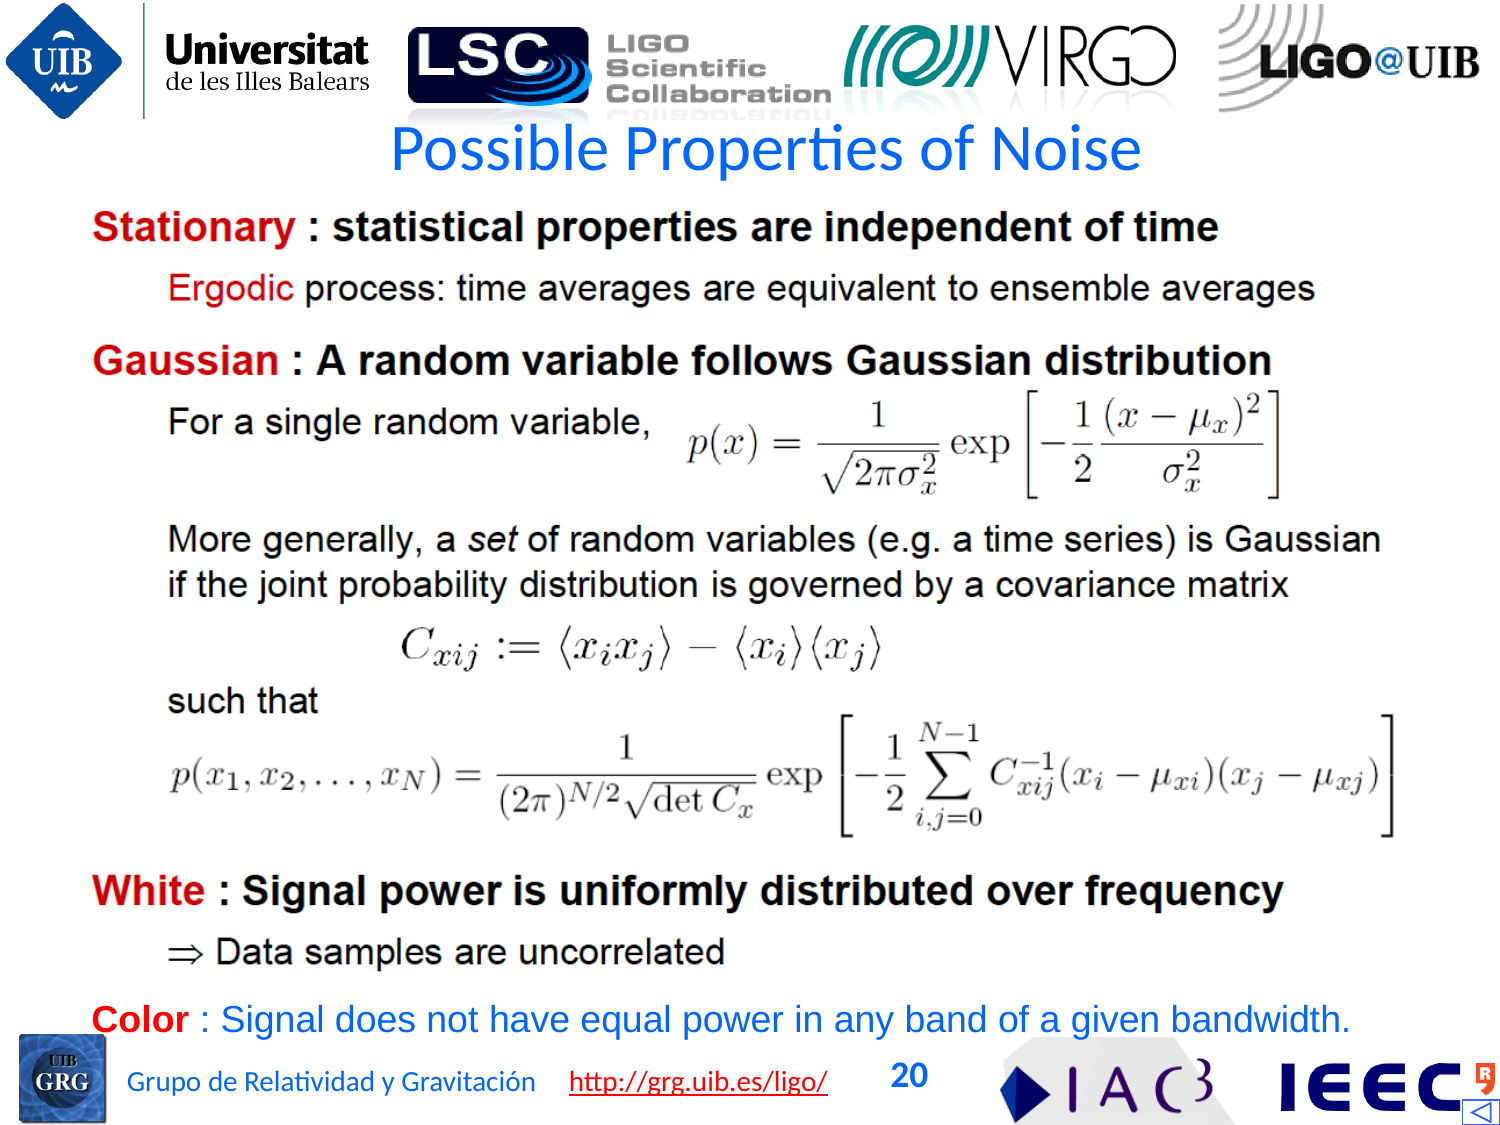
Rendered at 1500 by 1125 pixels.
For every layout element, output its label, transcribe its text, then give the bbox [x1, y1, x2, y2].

title Possible Properties of Noise [242, 90, 1293, 197]
text_box Color : Signal does not have equal power in any band of a given bandwidth. [76, 987, 1400, 1048]
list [56, 209, 1448, 977]
picture [1198, 0, 1495, 139]
picture [1281, 1063, 1495, 1111]
picture [844, 25, 1176, 90]
text_box 20 [868, 1042, 951, 1103]
picture [19, 1034, 108, 1125]
picture [395, 0, 840, 90]
picture [5, 3, 369, 119]
picture [998, 1048, 1247, 1125]
